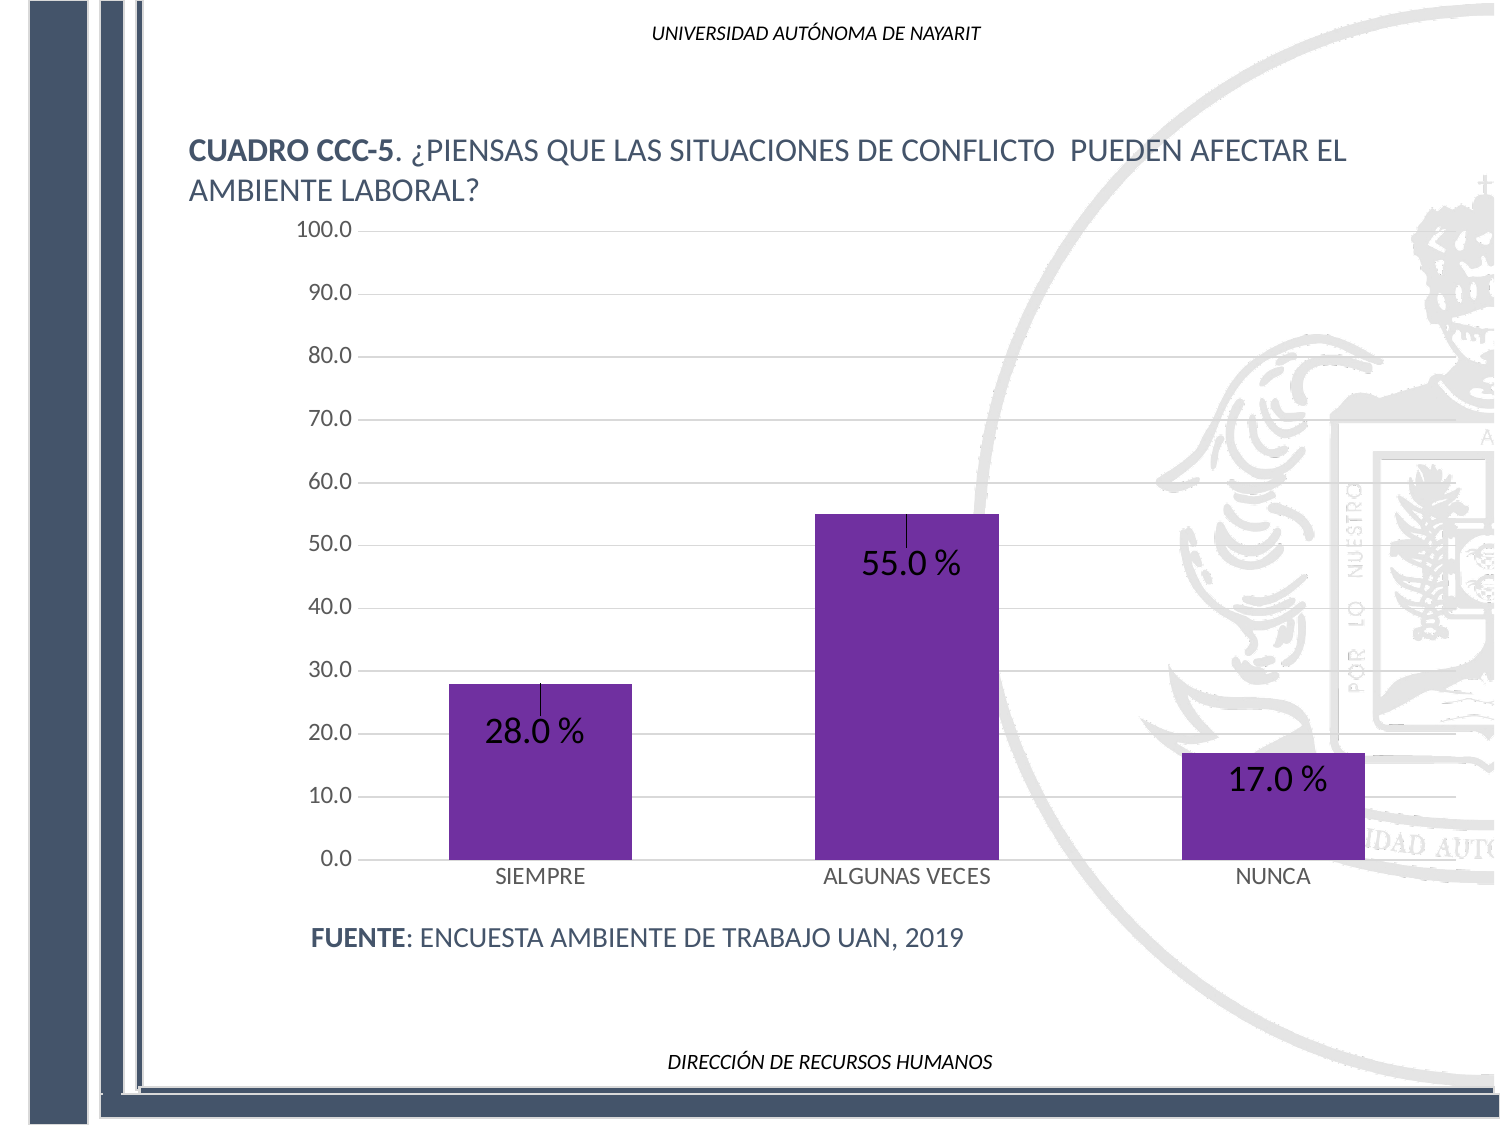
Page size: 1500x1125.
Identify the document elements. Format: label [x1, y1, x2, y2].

text_box [29, 0, 1500, 1125]
chart [271, 205, 1481, 905]
